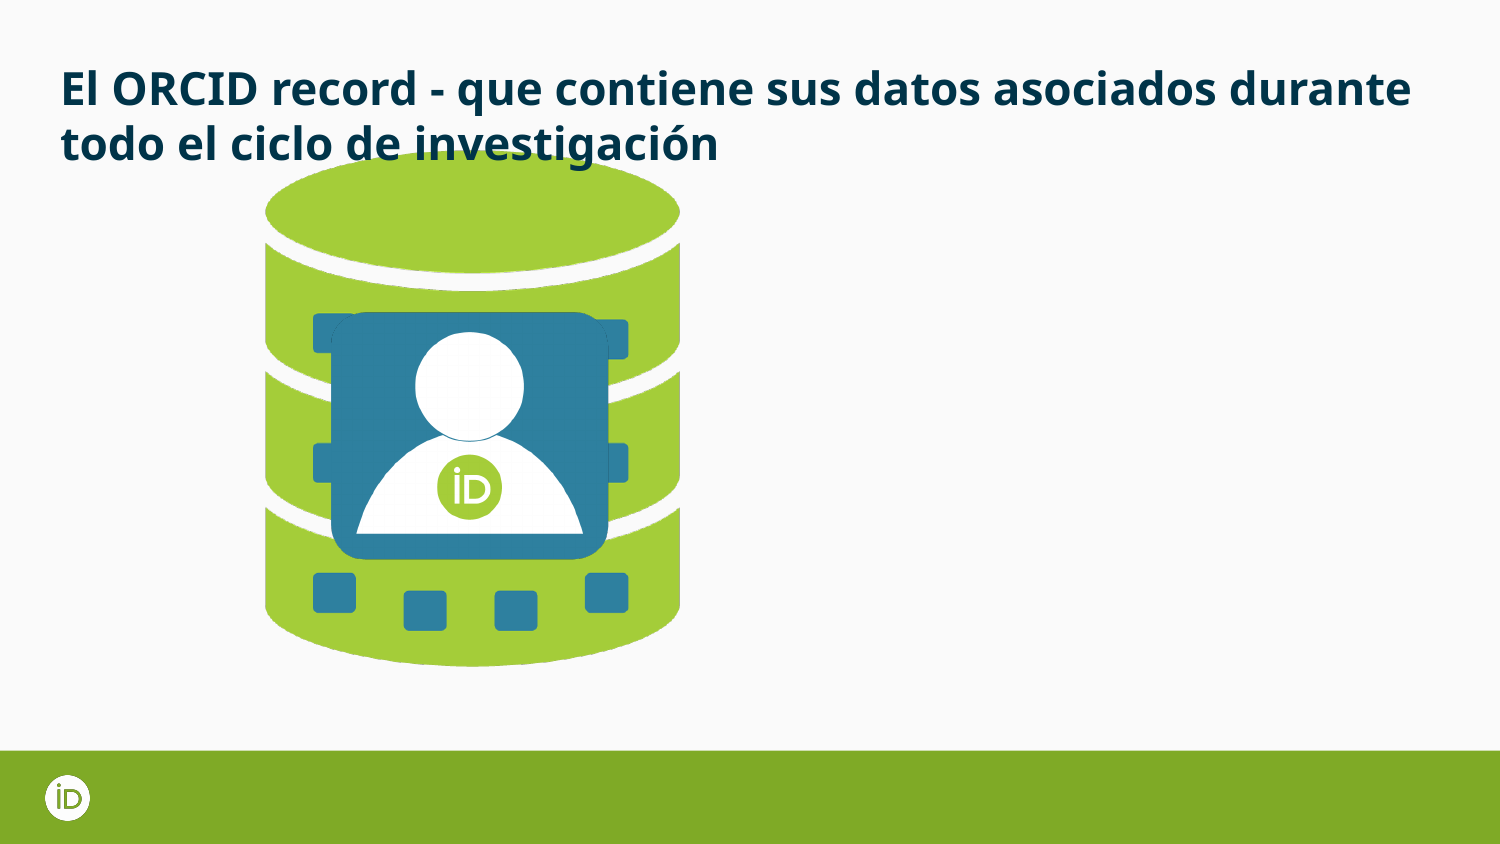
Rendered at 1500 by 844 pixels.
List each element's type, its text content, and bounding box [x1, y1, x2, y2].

picture [237, 94, 247, 99]
picture [466, 94, 475, 99]
picture [497, 94, 505, 99]
picture [45, 775, 90, 821]
picture [399, 94, 407, 99]
picture [588, 94, 597, 99]
picture [185, 94, 761, 727]
picture [351, 94, 360, 99]
title El ORCID record - que contiene sus datos asociados durante todo el ciclo de investigación [45, 45, 1474, 130]
